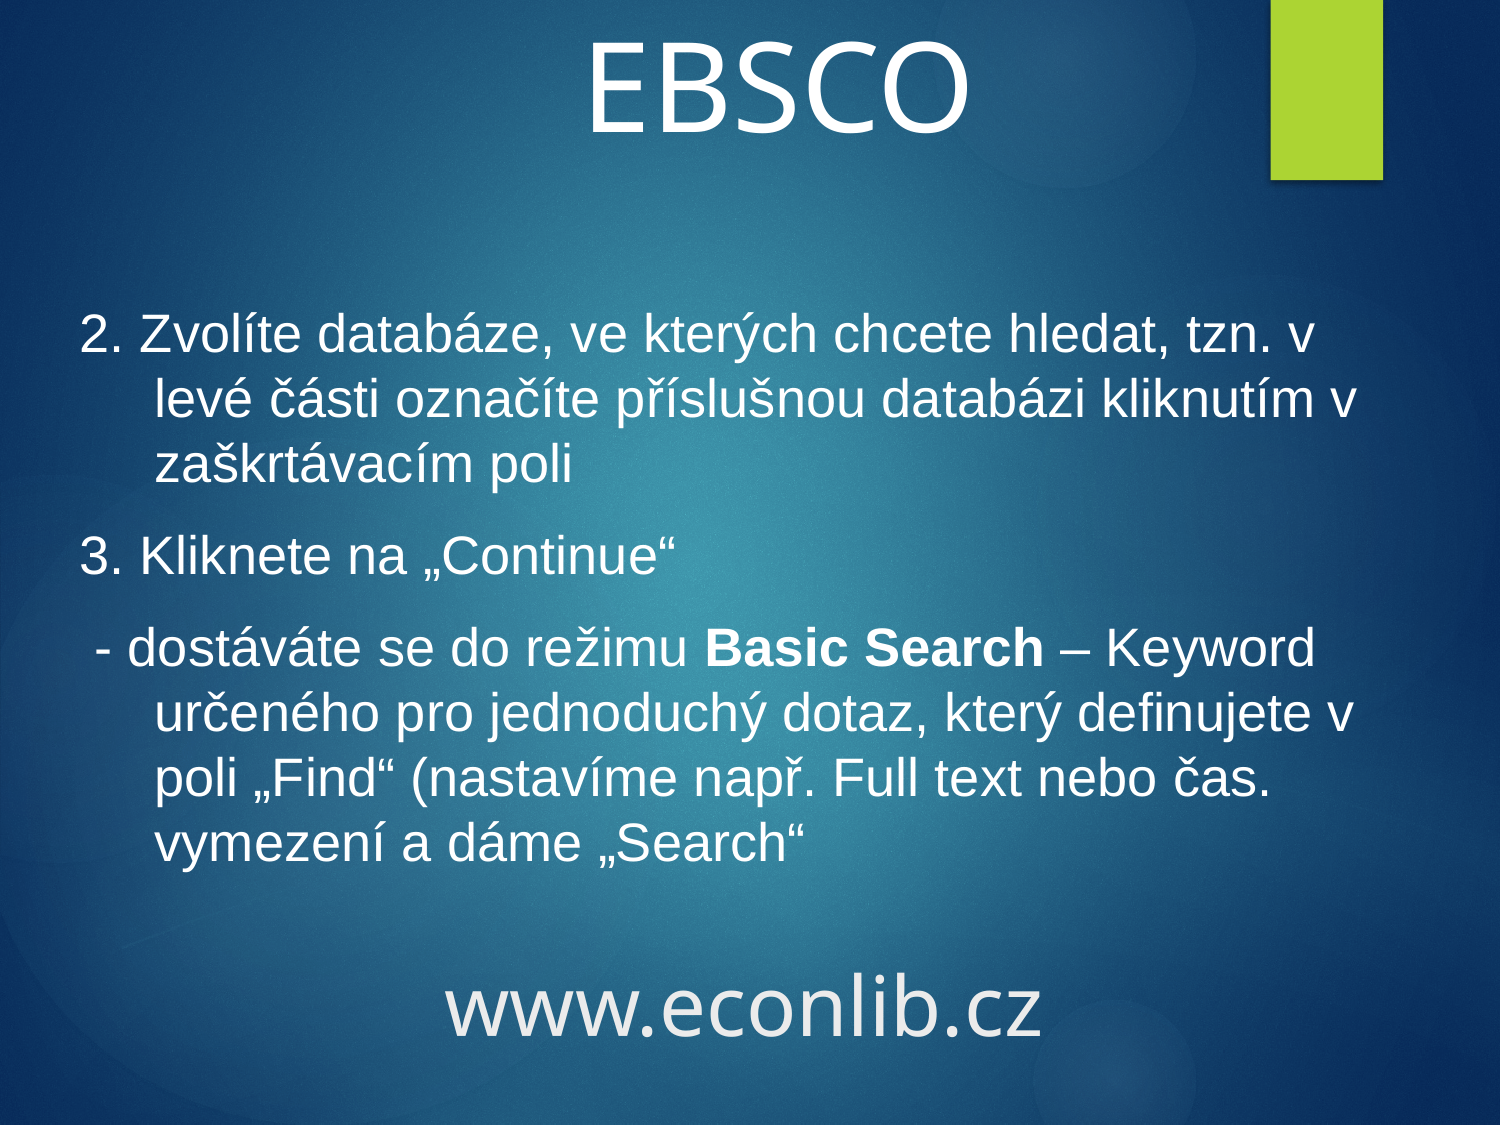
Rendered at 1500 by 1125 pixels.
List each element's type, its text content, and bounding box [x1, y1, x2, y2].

text_box www.econlib.cz [41, 928, 1447, 1079]
text_box 2. Zvolíte databáze, ve kterých chcete hledat, tzn. v levé části označíte příslušnou databázi kliknutím v zaškrtávacím poli 3. Kliknete na „Continue“ - dostáváte se do režimu Basic Search – Keyword určeného pro jednoduchý dotaz, který definujete v poli „Find“ (nastavíme např. Full text nebo čas. vymezení a dáme „Search“ [64, 290, 1424, 880]
text_box EBSCO [147, 0, 1411, 150]
